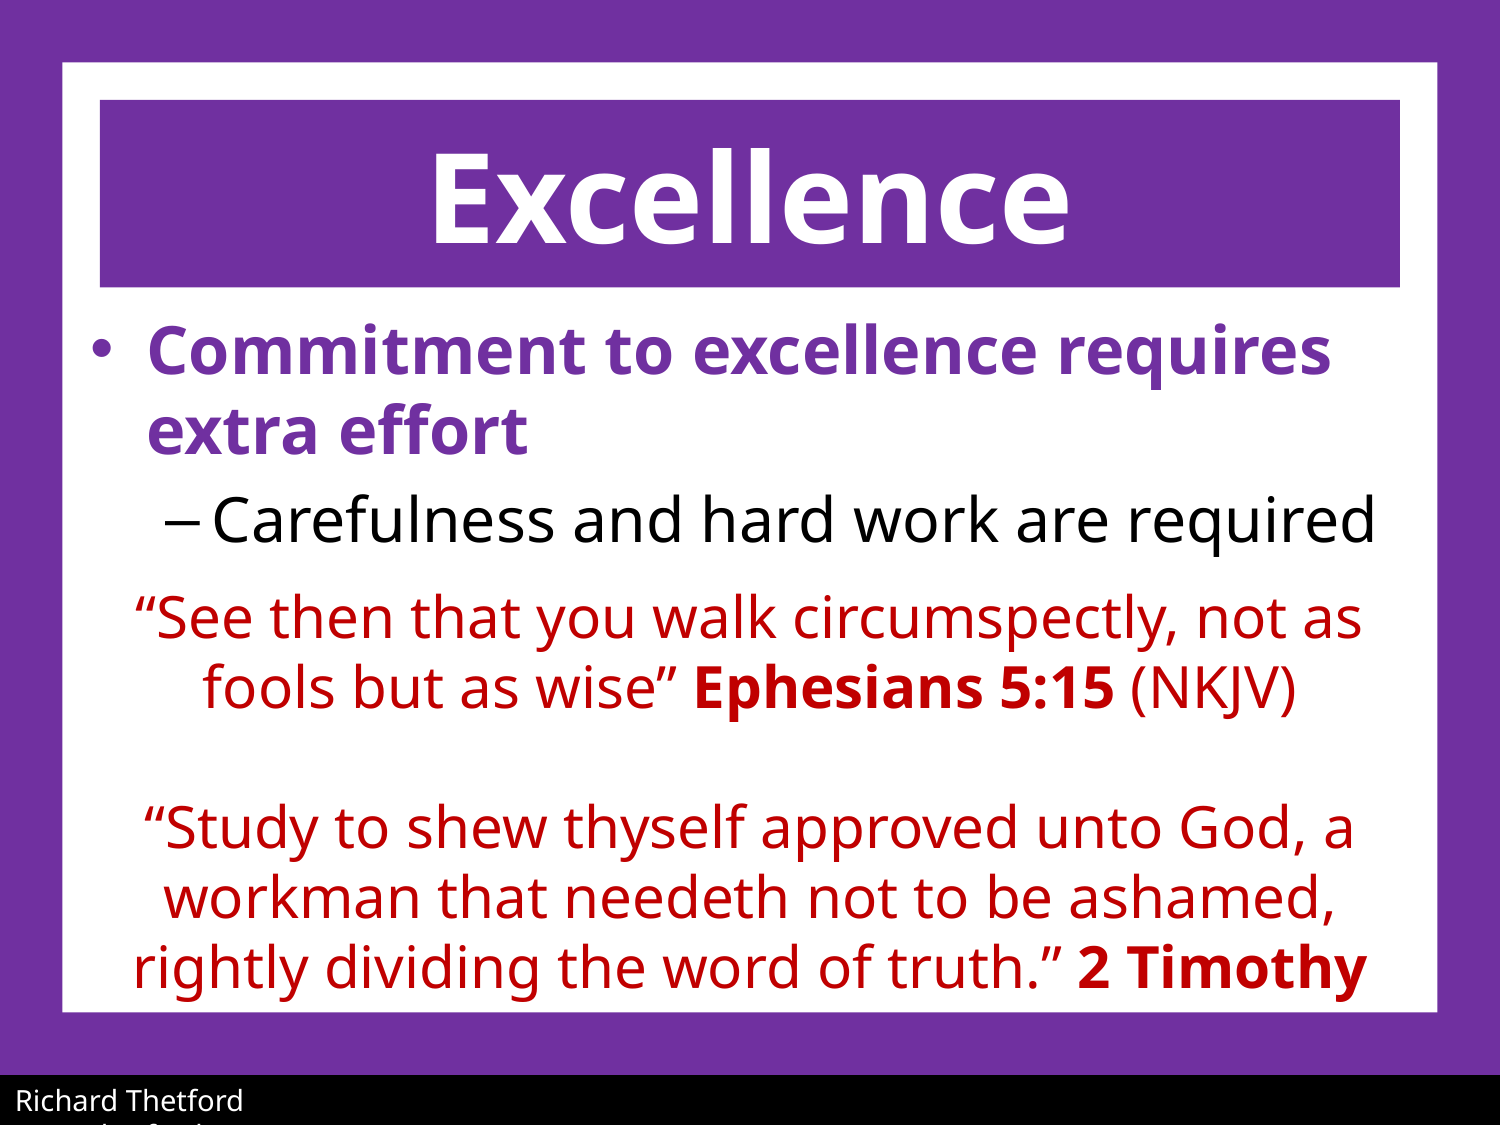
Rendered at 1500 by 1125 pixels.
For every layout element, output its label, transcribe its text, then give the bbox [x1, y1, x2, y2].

text_box [0, 64, 64, 1010]
text_box [0, 1010, 1500, 1077]
text_box Richard Thetford www.thetfordcountry.com [0, 1077, 1500, 1125]
text_box [1435, 64, 1500, 1010]
text_box [0, 0, 1500, 64]
list Commitment to excellence requires extra effort Carefulness and hard work are required [75, 299, 1425, 588]
text_box “See then that you walk circumspectly, not as fools but as wise” Ephesians 5:15 (NKJV) “Study to shew thyself approved unto God, a workman that needeth not to be ashamed, rightly dividing the word of truth.” 2 Timothy 2:15 (KJV) [87, 573, 1413, 1010]
title Excellence [99, 99, 1400, 288]
